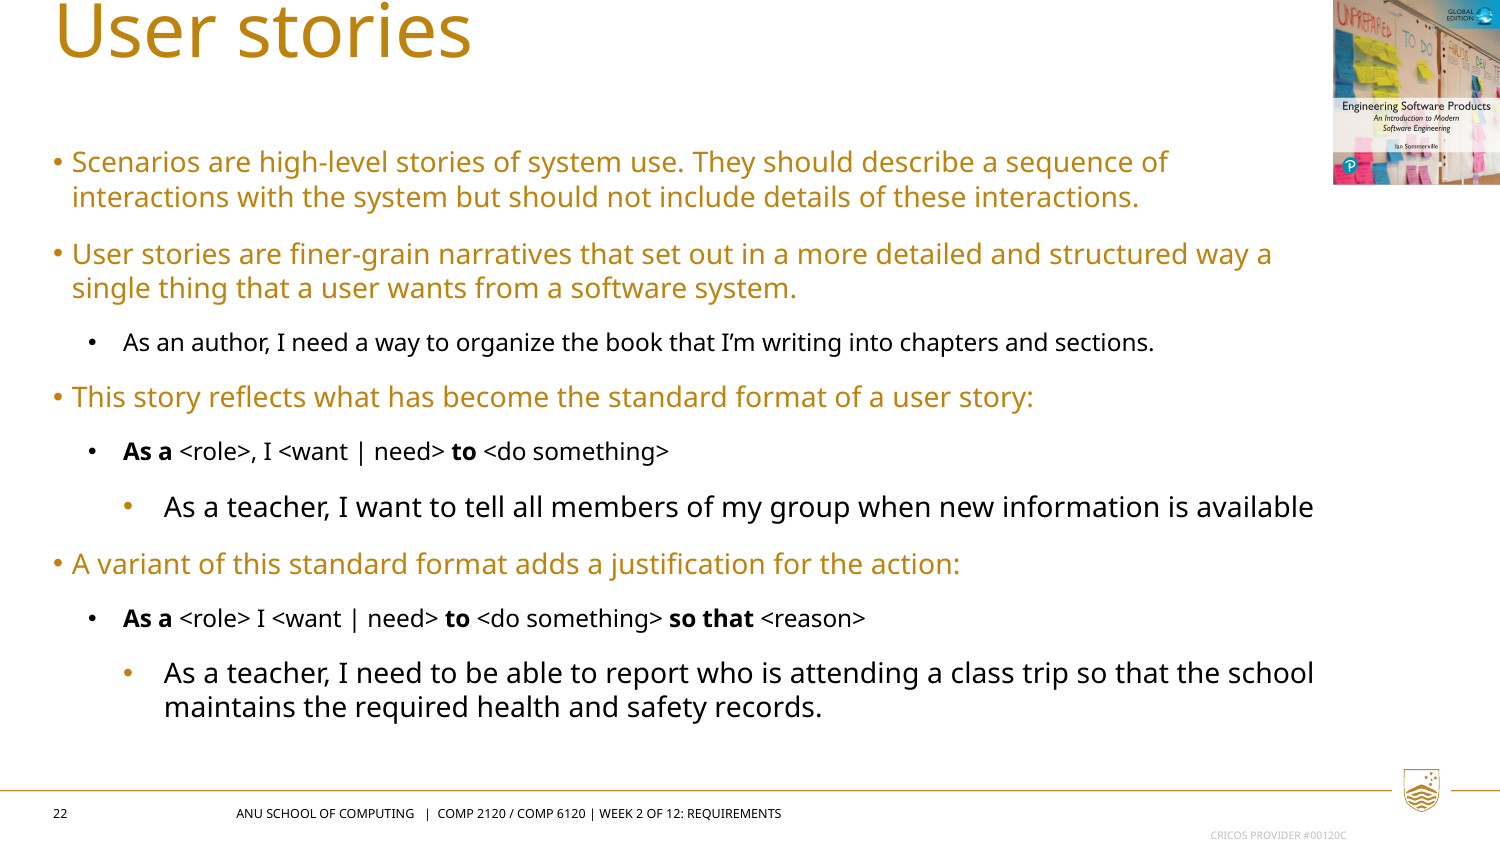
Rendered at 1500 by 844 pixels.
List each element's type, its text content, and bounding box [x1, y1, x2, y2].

picture [0, 769, 1500, 812]
slide_number 22 [53, 806, 113, 824]
list Scenarios are high-level stories of system use. They should describe a sequence of interactions with the system but should not include details of these interactions. User stories are finer-grain narratives that set out in a more detailed and structured way a single thing that a user wants from a software system. As an author, I need a way to organize the book that I’m writing into chapters and sections. This story reflects what has become the standard format of a user story: As a <role>, I <want | need> to <do something> As a teacher, I want to tell all members of my group when new information is available A variant of this standard format adds a justification for the action: As a <role> I <want | need> to <do something> so that <reason> As a teacher, I need to be able to report who is attending a class trip so that the school maintains the required health and safety records. [53, 145, 1334, 765]
footer ANU SCHOOL OF COMPUTING | COMP 2120 / COMP 6120 | WEEK 2 OF 12: Requirements [236, 806, 1122, 824]
picture [1333, 0, 1500, 185]
title User stories [53, 0, 1333, 145]
